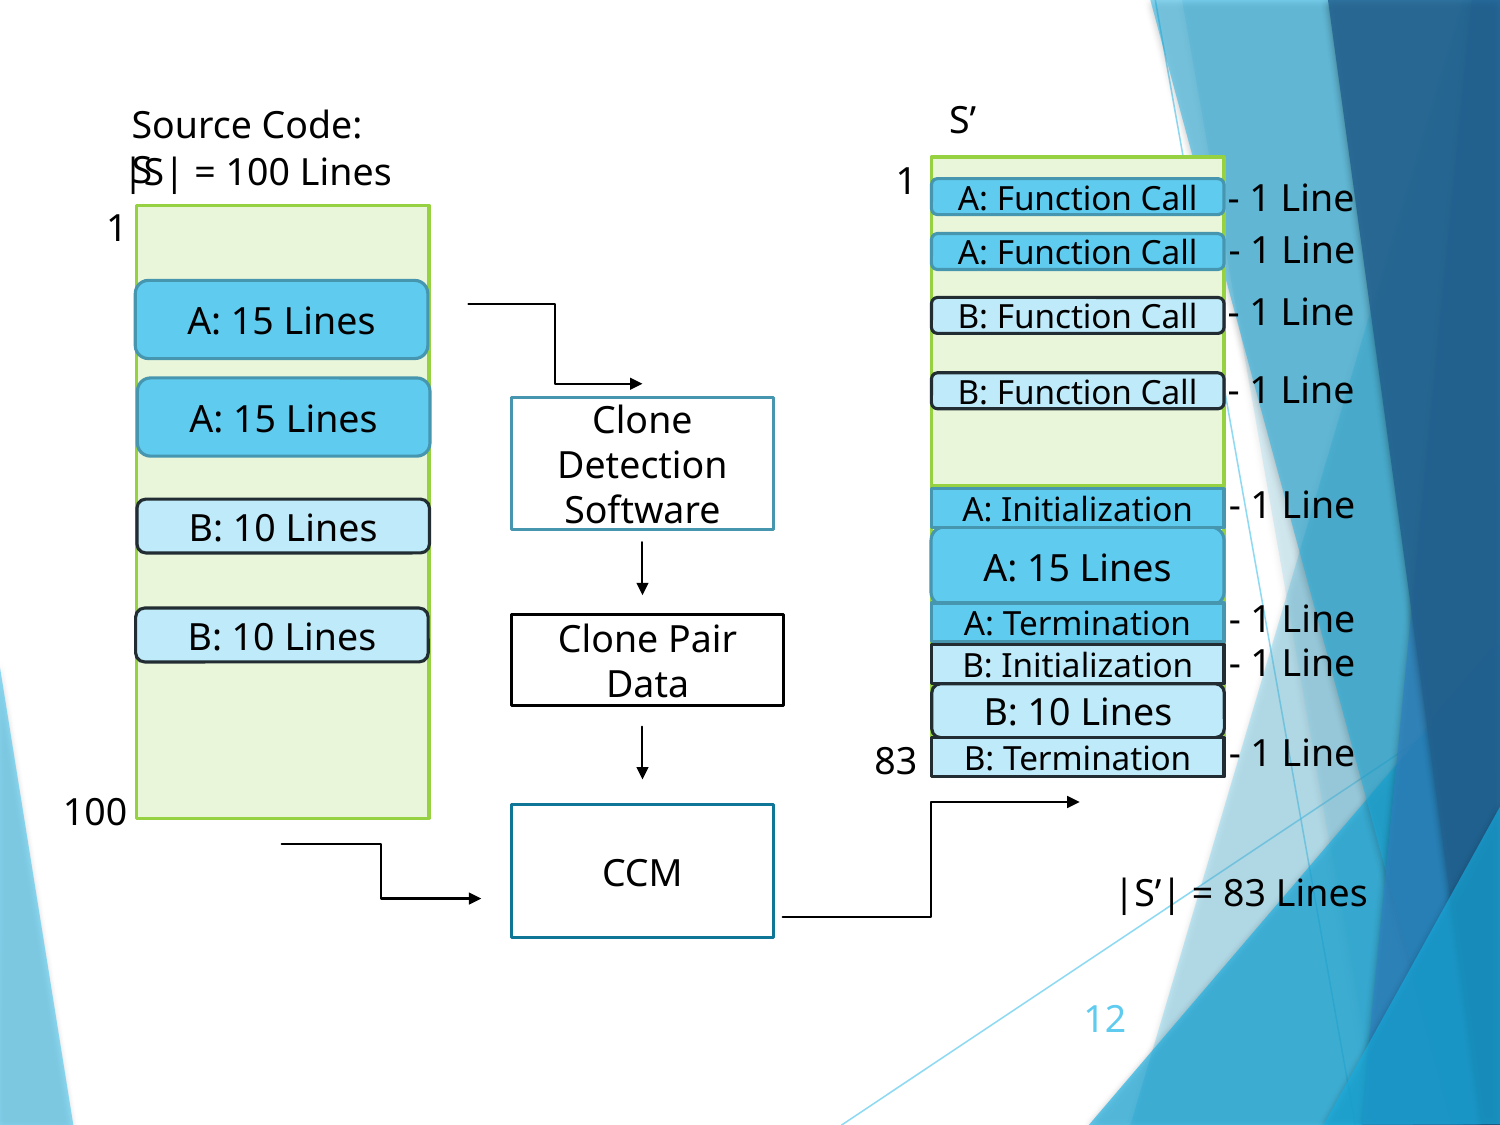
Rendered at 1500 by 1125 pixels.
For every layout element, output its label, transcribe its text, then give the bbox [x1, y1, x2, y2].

text_box - 1 Line [1214, 587, 1371, 631]
text_box |S’| = 83 Lines [1098, 861, 1383, 922]
text_box A: 15 Lines [133, 278, 430, 361]
text_box [135, 547, 431, 820]
text_box 1 [91, 196, 143, 257]
text_box B: Termination [930, 736, 1214, 778]
text_box A: 15 Lines [135, 376, 432, 458]
text_box A: 15 Lines [929, 529, 1226, 601]
text_box - 1 Line [1212, 166, 1370, 227]
text_box - 1 Line [1212, 358, 1370, 419]
text_box - 1 Line [1214, 722, 1371, 782]
text_box B: Function Call [929, 371, 1212, 411]
text_box 100 [48, 780, 143, 841]
text_box [930, 407, 1226, 485]
text_box B: 10 Lines [134, 606, 430, 664]
text_box - 1 Line [1214, 631, 1371, 692]
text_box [281, 843, 482, 899]
text_box [930, 332, 1226, 375]
text_box Clone Detection Software [510, 396, 775, 531]
text_box A: Function Call [929, 177, 1212, 217]
text_box B: Function Call [929, 295, 1212, 335]
text_box [135, 204, 431, 389]
text_box [135, 445, 431, 505]
text_box A: Function Call [929, 231, 1213, 272]
text_box 1 [880, 149, 932, 210]
text_box S’ [934, 89, 992, 149]
text_box - 1 Line [1214, 473, 1371, 534]
text_box 83 [859, 730, 933, 790]
text_box Source Code: S [116, 93, 401, 140]
text_box A: Termination [930, 601, 1214, 643]
text_box B: 10 Lines [135, 497, 432, 555]
text_box CCM [510, 803, 775, 939]
text_box B: 10 Lines [930, 685, 1226, 736]
text_box [930, 213, 1213, 235]
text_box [467, 303, 643, 385]
text_box A: Initialization [930, 487, 1214, 529]
text_box [930, 268, 1226, 299]
text_box - 1 Line [1213, 218, 1371, 279]
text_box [782, 801, 1081, 918]
text_box B: Initialization [930, 643, 1214, 685]
text_box - 1 Line [1212, 280, 1370, 340]
text_box Clone Pair Data [510, 613, 785, 707]
slide_number 12 [1057, 991, 1142, 1051]
text_box |S| = 100 Lines [108, 140, 407, 201]
text_box [932, 155, 1226, 178]
